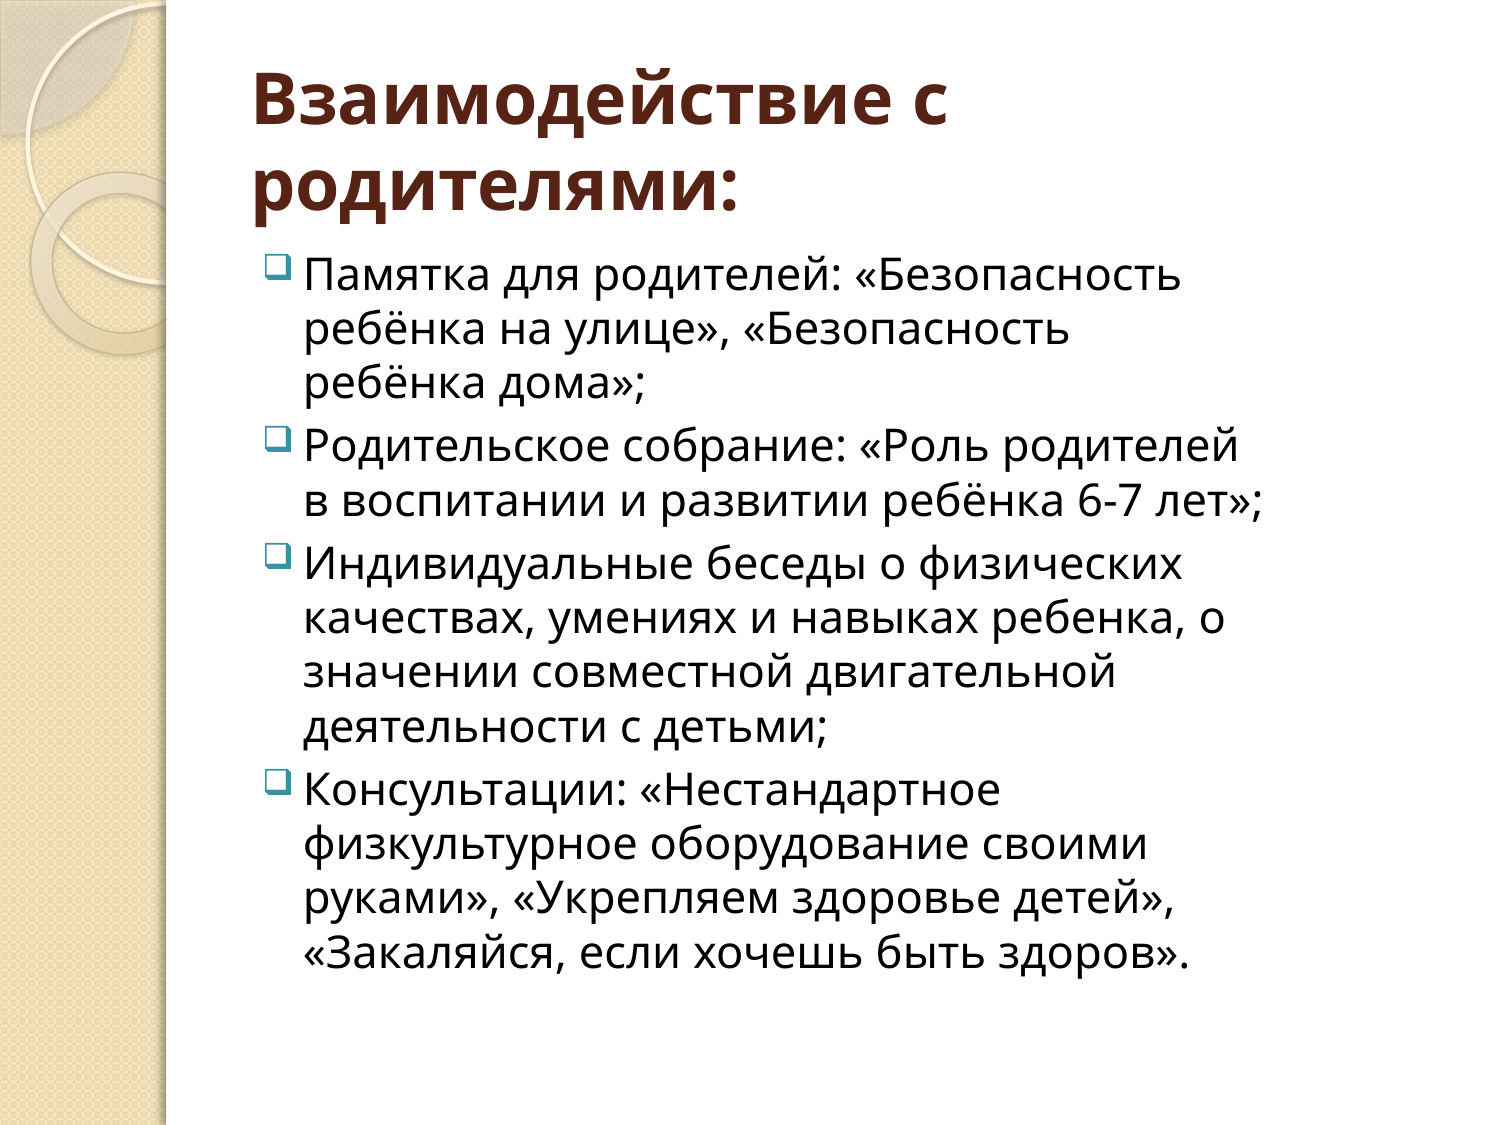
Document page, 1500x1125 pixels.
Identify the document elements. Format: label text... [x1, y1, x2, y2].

list Памятка для родителей: «Безопасность ребёнка на улице», «Безопасность ребёнка дома»; Родительское собрание: «Роль родителей в воспитании и развитии ребёнка 6-7 лет»; Индивидуальные беседы о физических качествах, умениях и навыках ребенка, о значении совместной двигательной деятельности с детьми; Консультации: «Нестандартное физкультурное оборудование своими руками», «Укрепляем здоровье детей», «Закаляйся, если хочешь быть здоров». [235, 237, 1282, 1025]
title Взаимодействие с родителями: [235, 45, 1424, 233]
